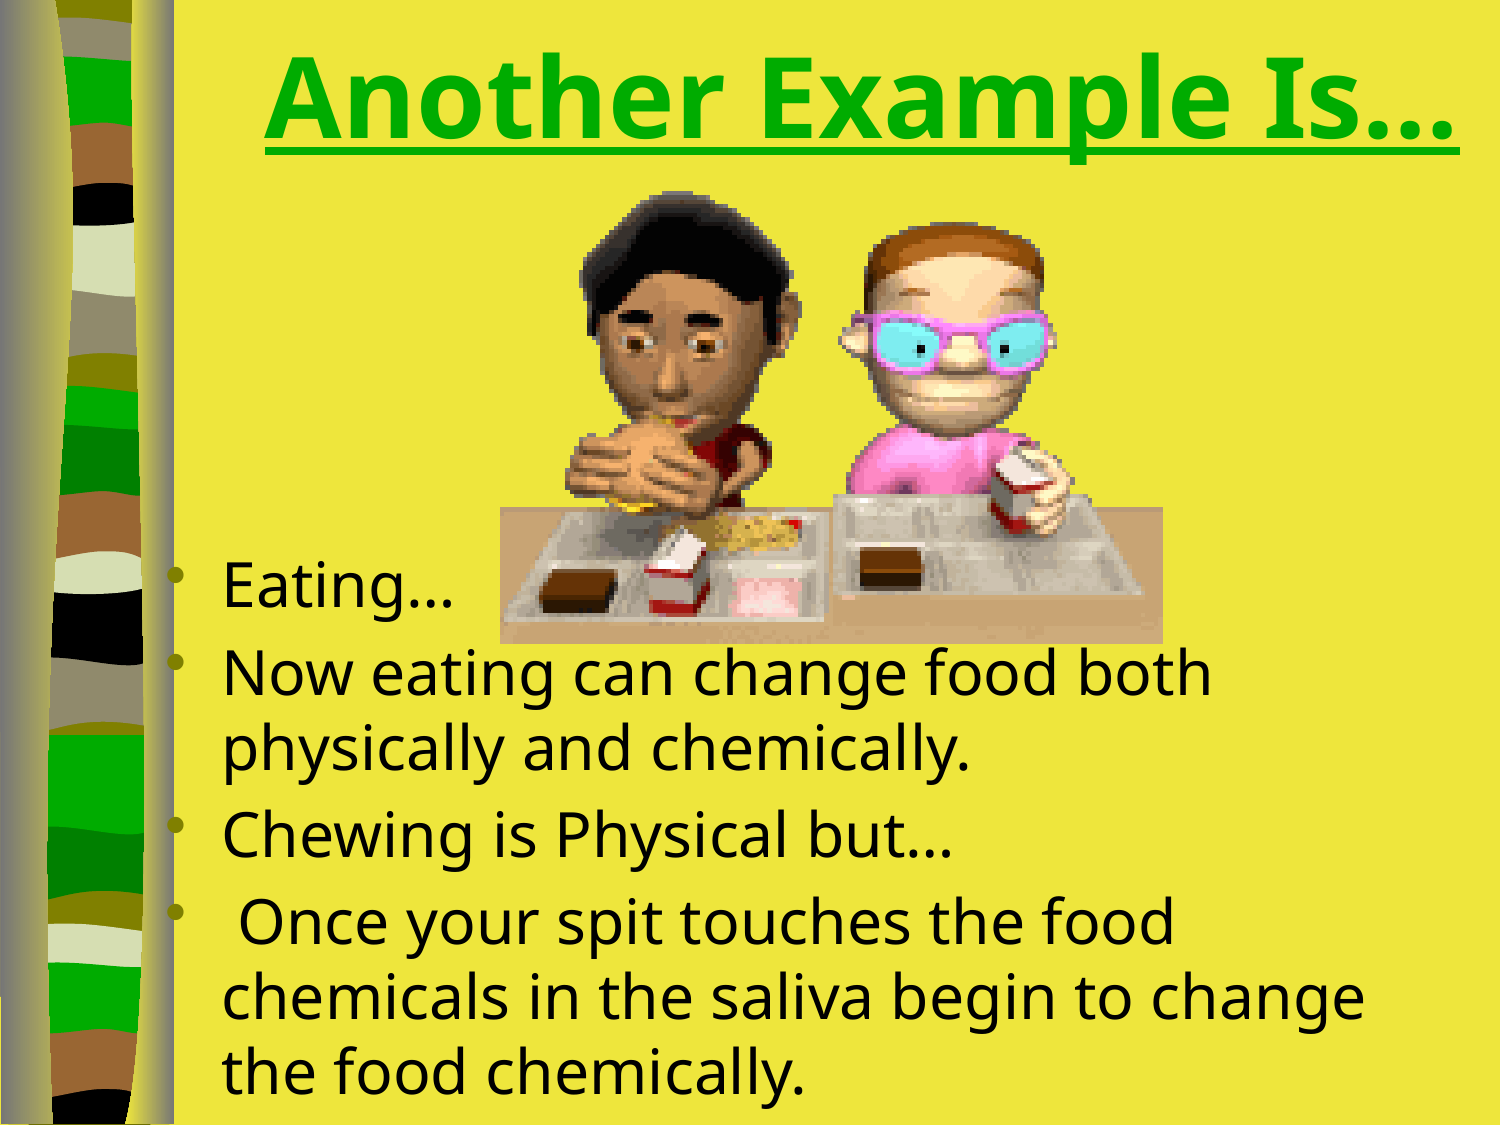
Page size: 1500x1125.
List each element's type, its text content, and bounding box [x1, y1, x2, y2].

title Another Example Is… [224, 0, 1500, 188]
list Eating… Now eating can change food both physically and chemically. Chewing is Physical but… Once your spit touches the food chemicals in the saliva begin to change the food chemically. [149, 537, 1438, 1125]
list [499, 187, 1163, 645]
